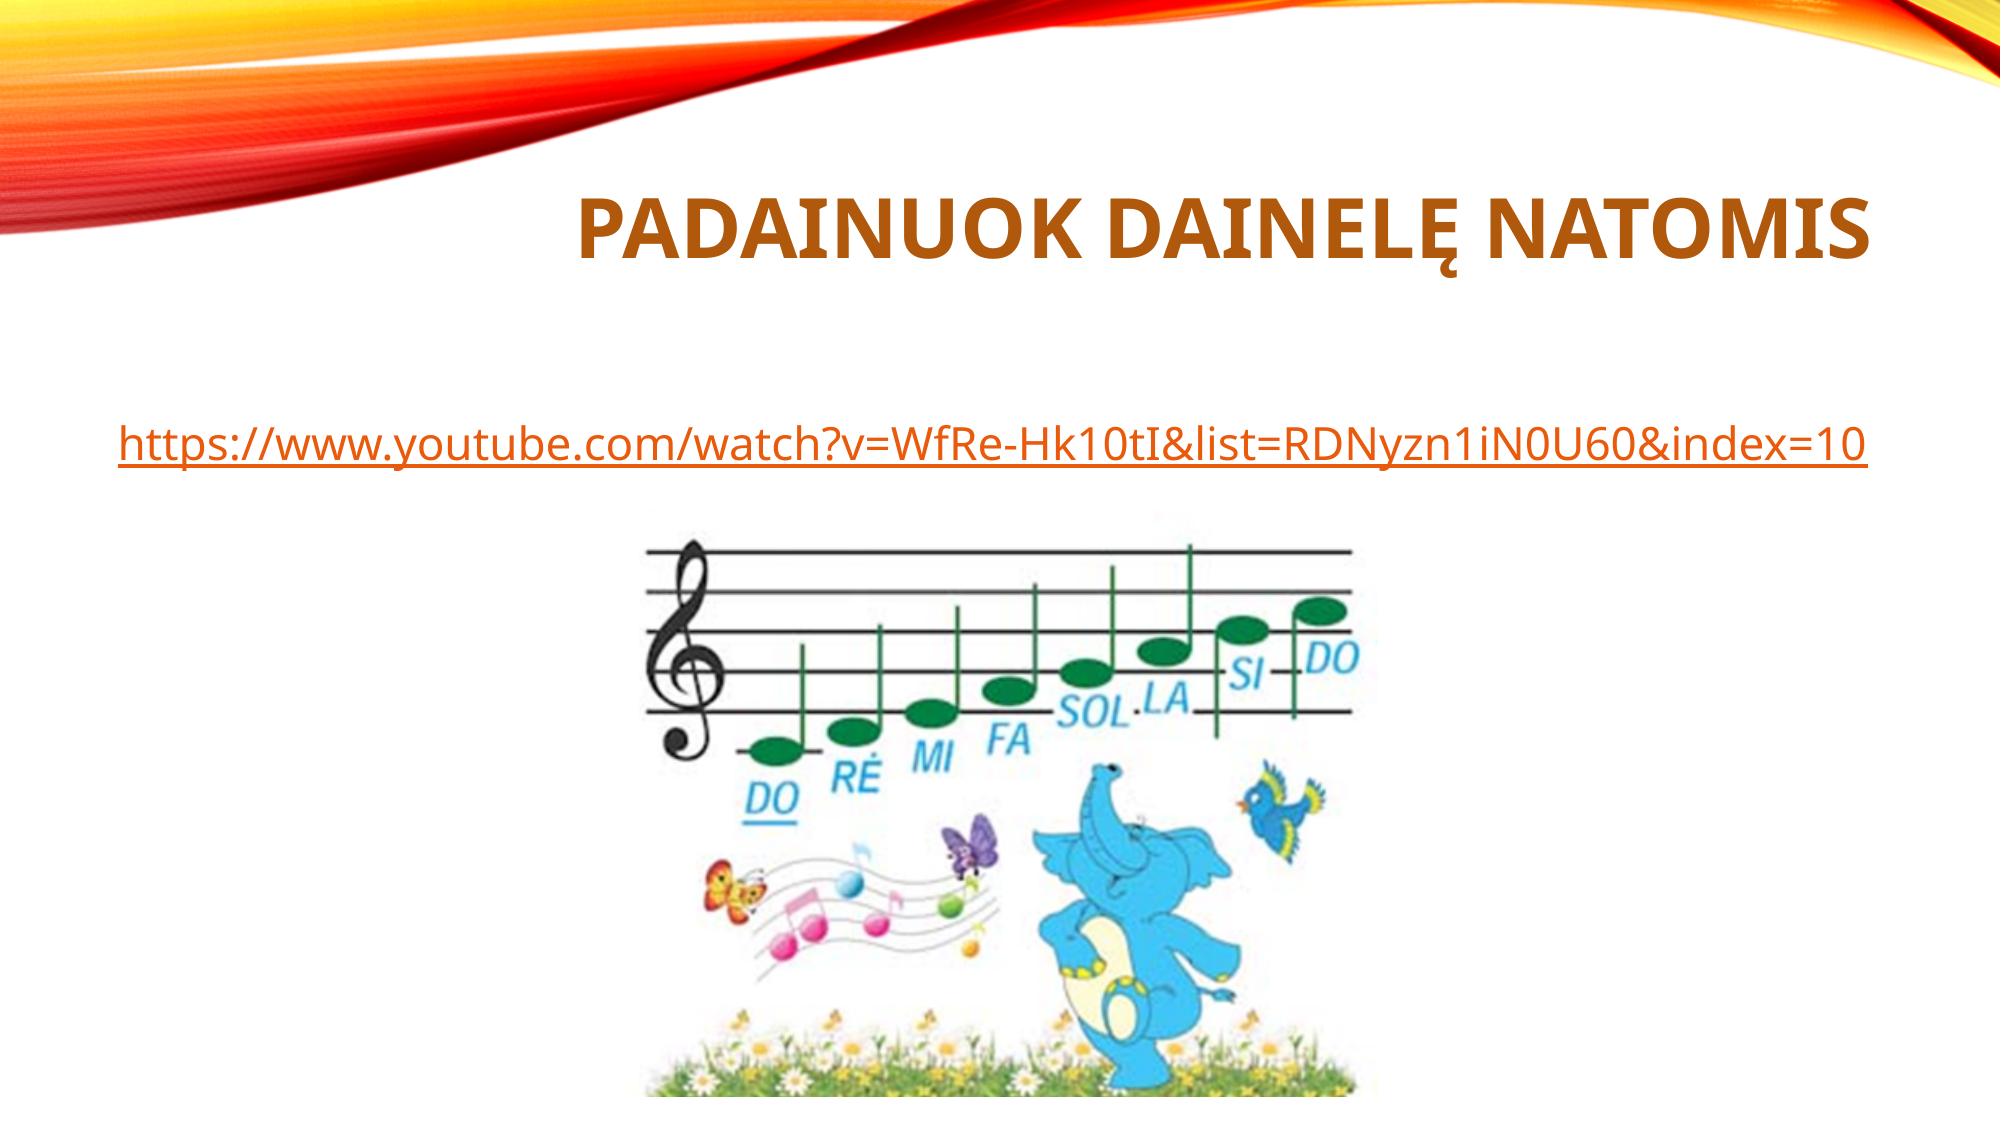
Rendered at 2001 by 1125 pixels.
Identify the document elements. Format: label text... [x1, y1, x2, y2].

list https://www.youtube.com/watch?v=WfRe-Hk10tI&list=RDNyzn1iN0U60&index=10 [102, 408, 1968, 493]
picture [621, 510, 1379, 1097]
title Padainuok dainelę natomis [474, 125, 1888, 338]
picture [0, 0, 2000, 237]
